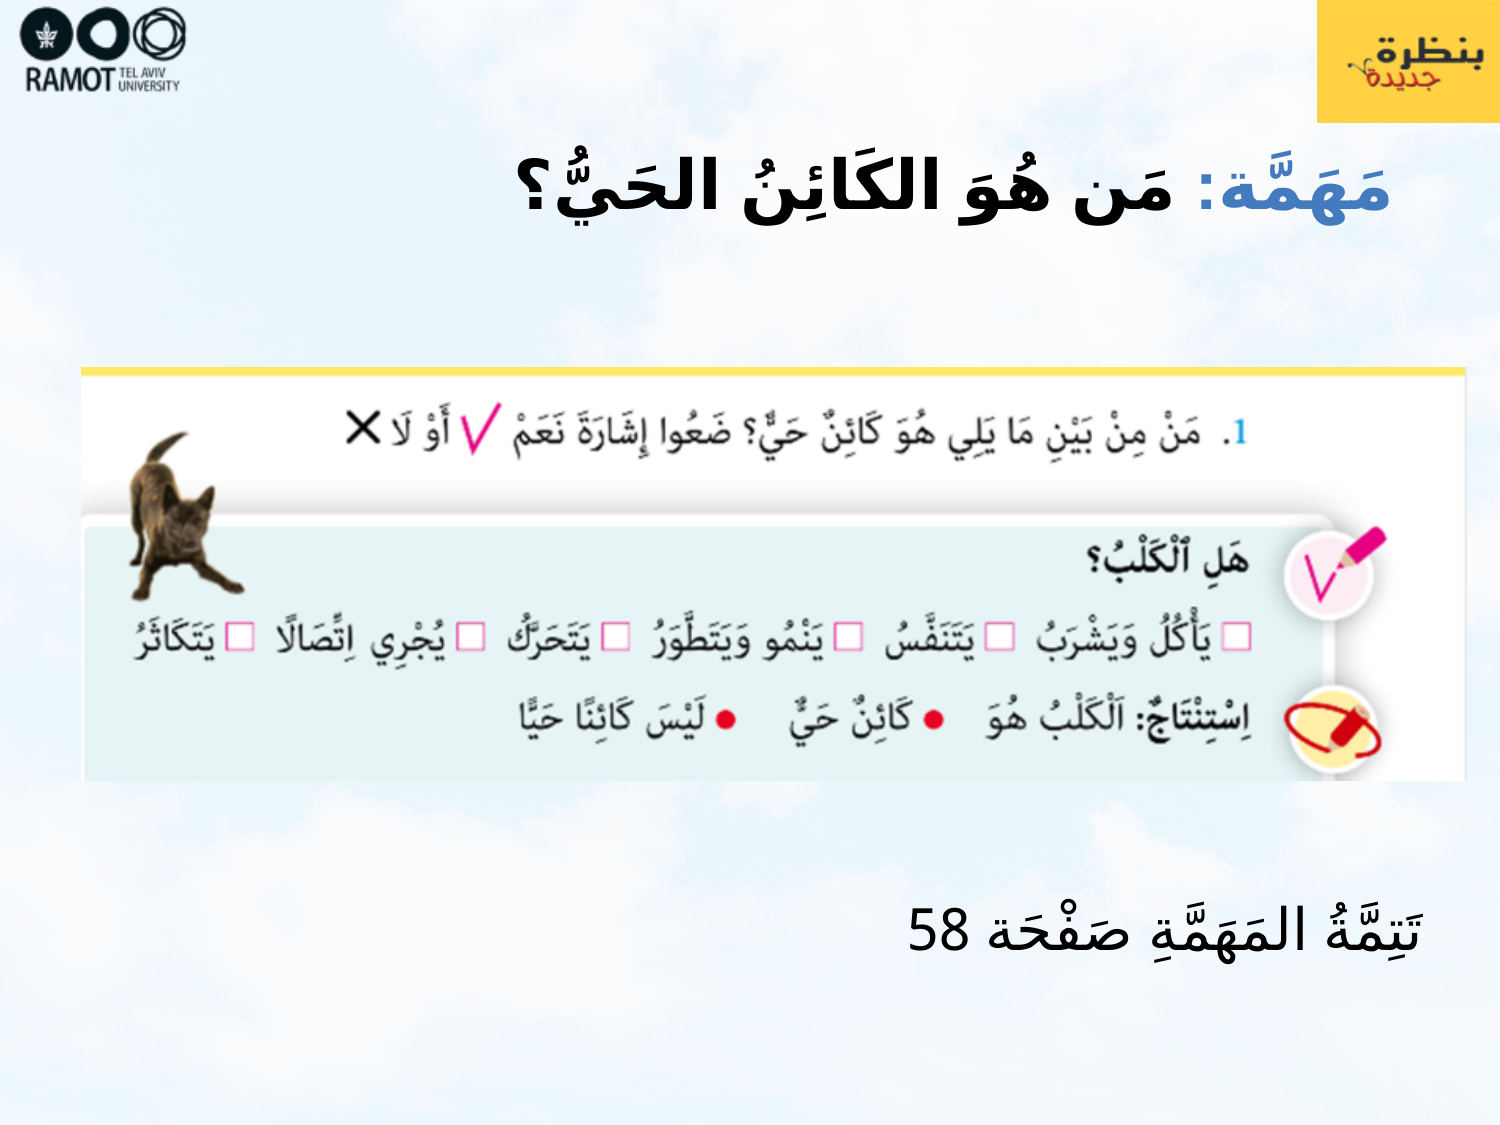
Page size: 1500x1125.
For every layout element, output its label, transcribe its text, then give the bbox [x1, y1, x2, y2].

title مَهَمَّة: مَن هُوَ الكَائِنُ الحَيُّ؟ [52, 141, 1428, 299]
list تَتِمَّةُ المَهَمَّةِ صَفْحَة 58 [12, 299, 1438, 1014]
picture [12, 0, 195, 101]
picture [81, 367, 1467, 781]
picture [1317, 0, 1500, 123]
